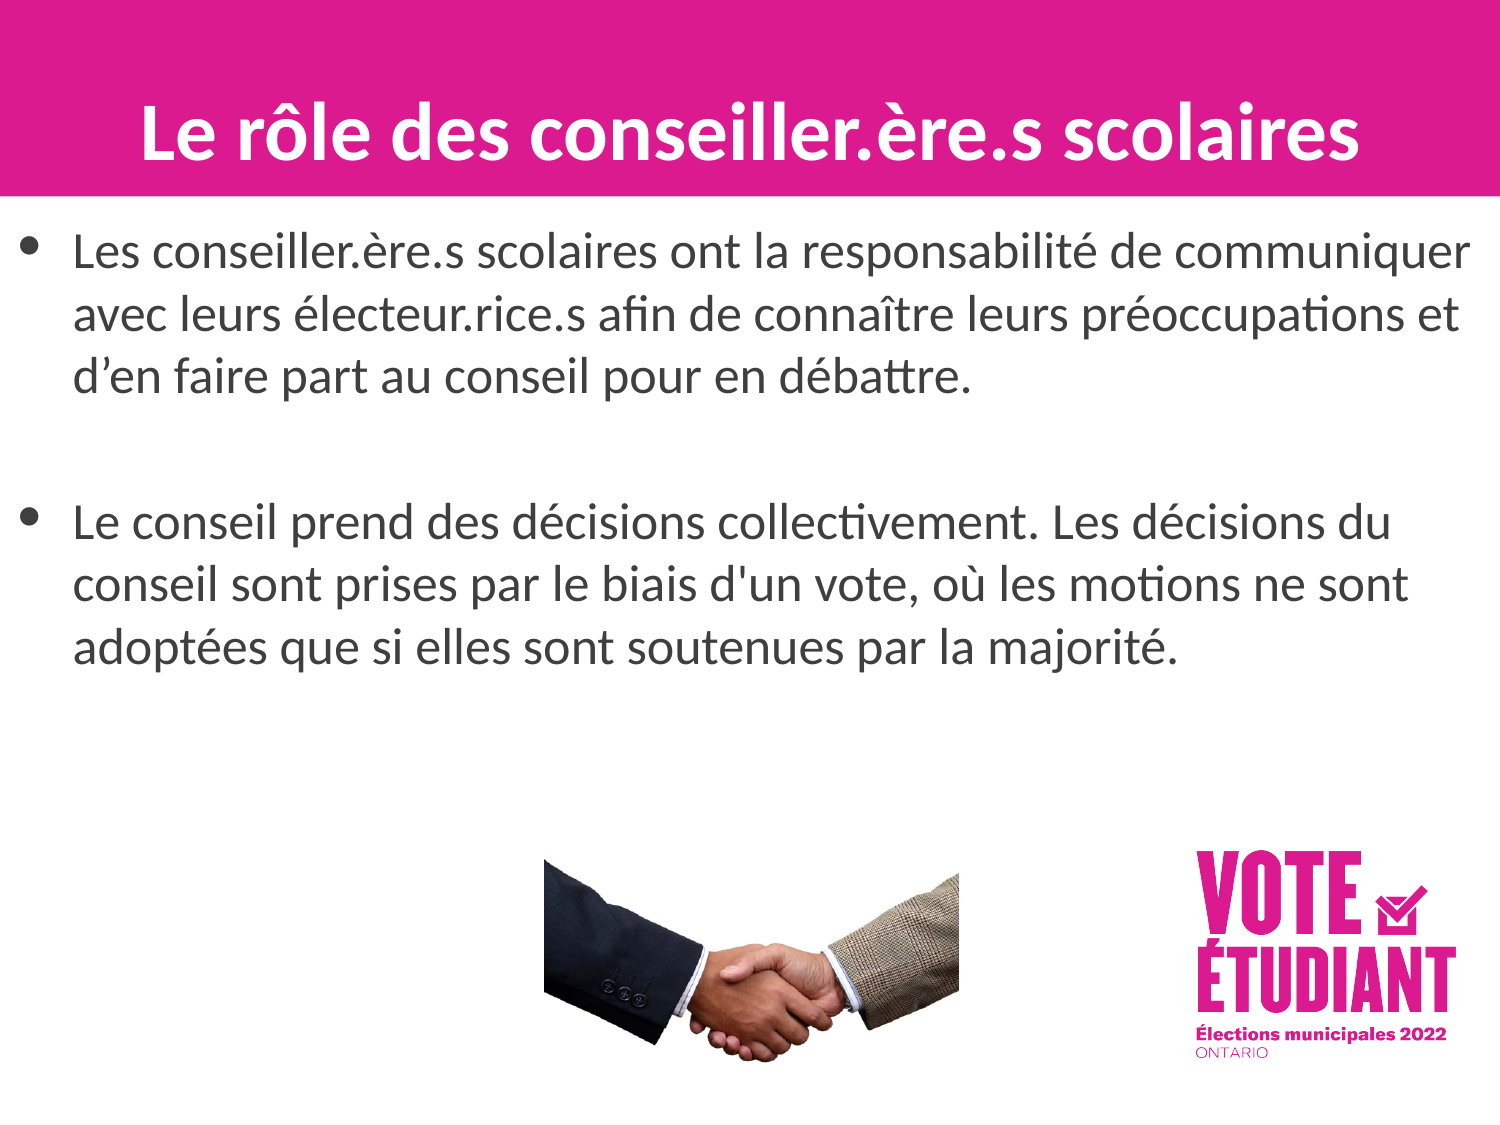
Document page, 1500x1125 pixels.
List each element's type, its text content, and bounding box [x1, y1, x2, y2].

title Le rôle des conseiller.ère.s scolaires [103, 61, 1400, 194]
list Les conseiller.ère.s scolaires ont la responsabilité de communiquer avec leurs électeur.rice.s afin de connaître leurs préoccupations et d’en faire part au conseil pour en débattre. Le conseil prend des décisions collectivement. Les décisions du conseil sont prises par le biais d'un vote, où les motions ne sont adoptées que si elles sont soutenues par la majorité. [1, 209, 1500, 993]
picture [1196, 993, 1456, 1058]
picture [544, 848, 959, 1125]
